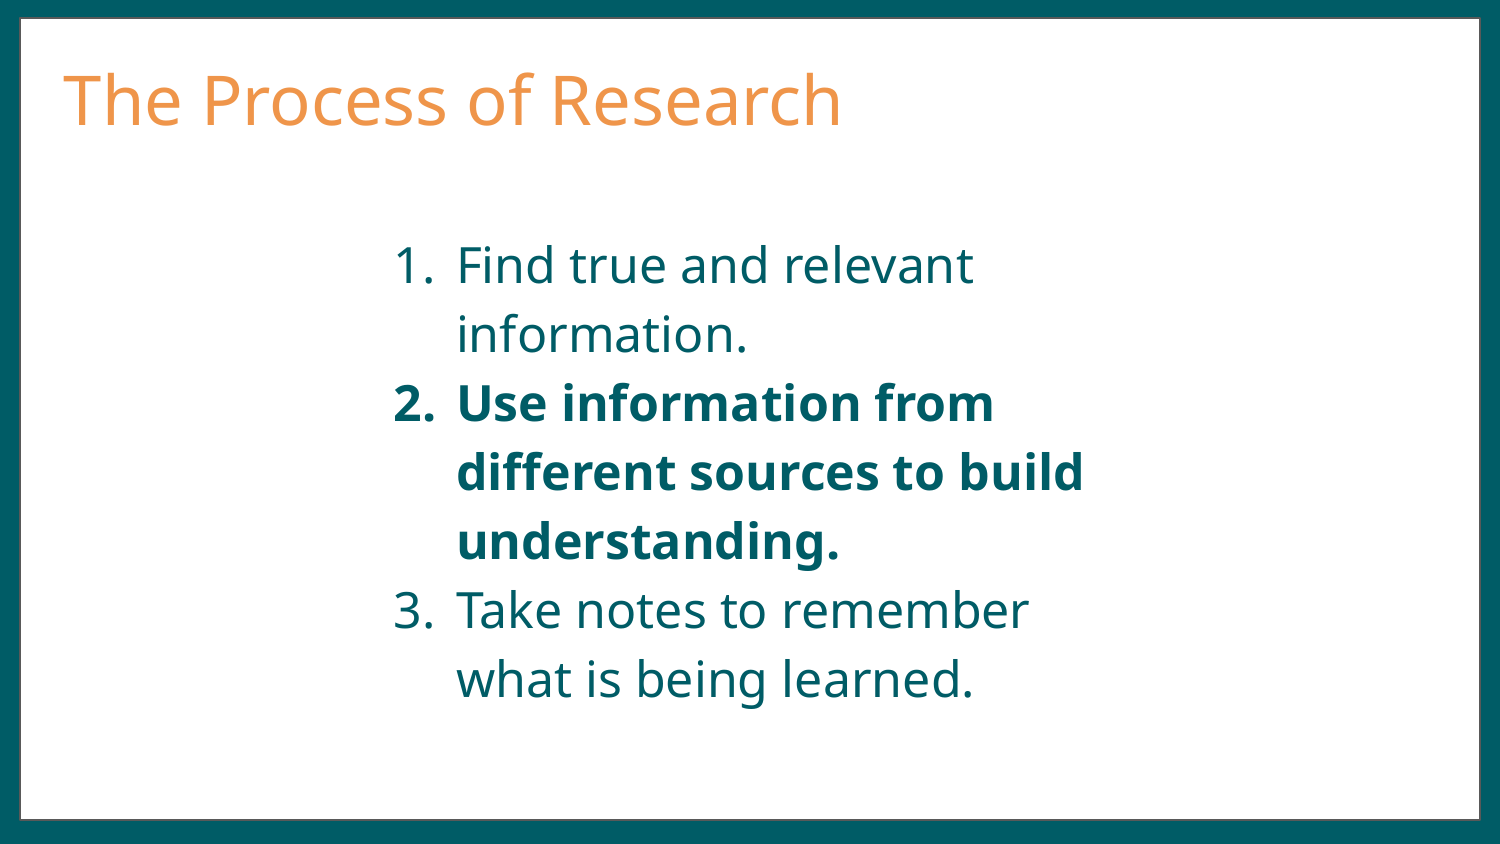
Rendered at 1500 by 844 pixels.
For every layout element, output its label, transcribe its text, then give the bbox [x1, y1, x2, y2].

title The Process of Research [48, 6, 1450, 177]
text_box Find true and relevant information. Use information from different sources to build understanding. Take notes to remember what is being learned. [366, 209, 1118, 723]
